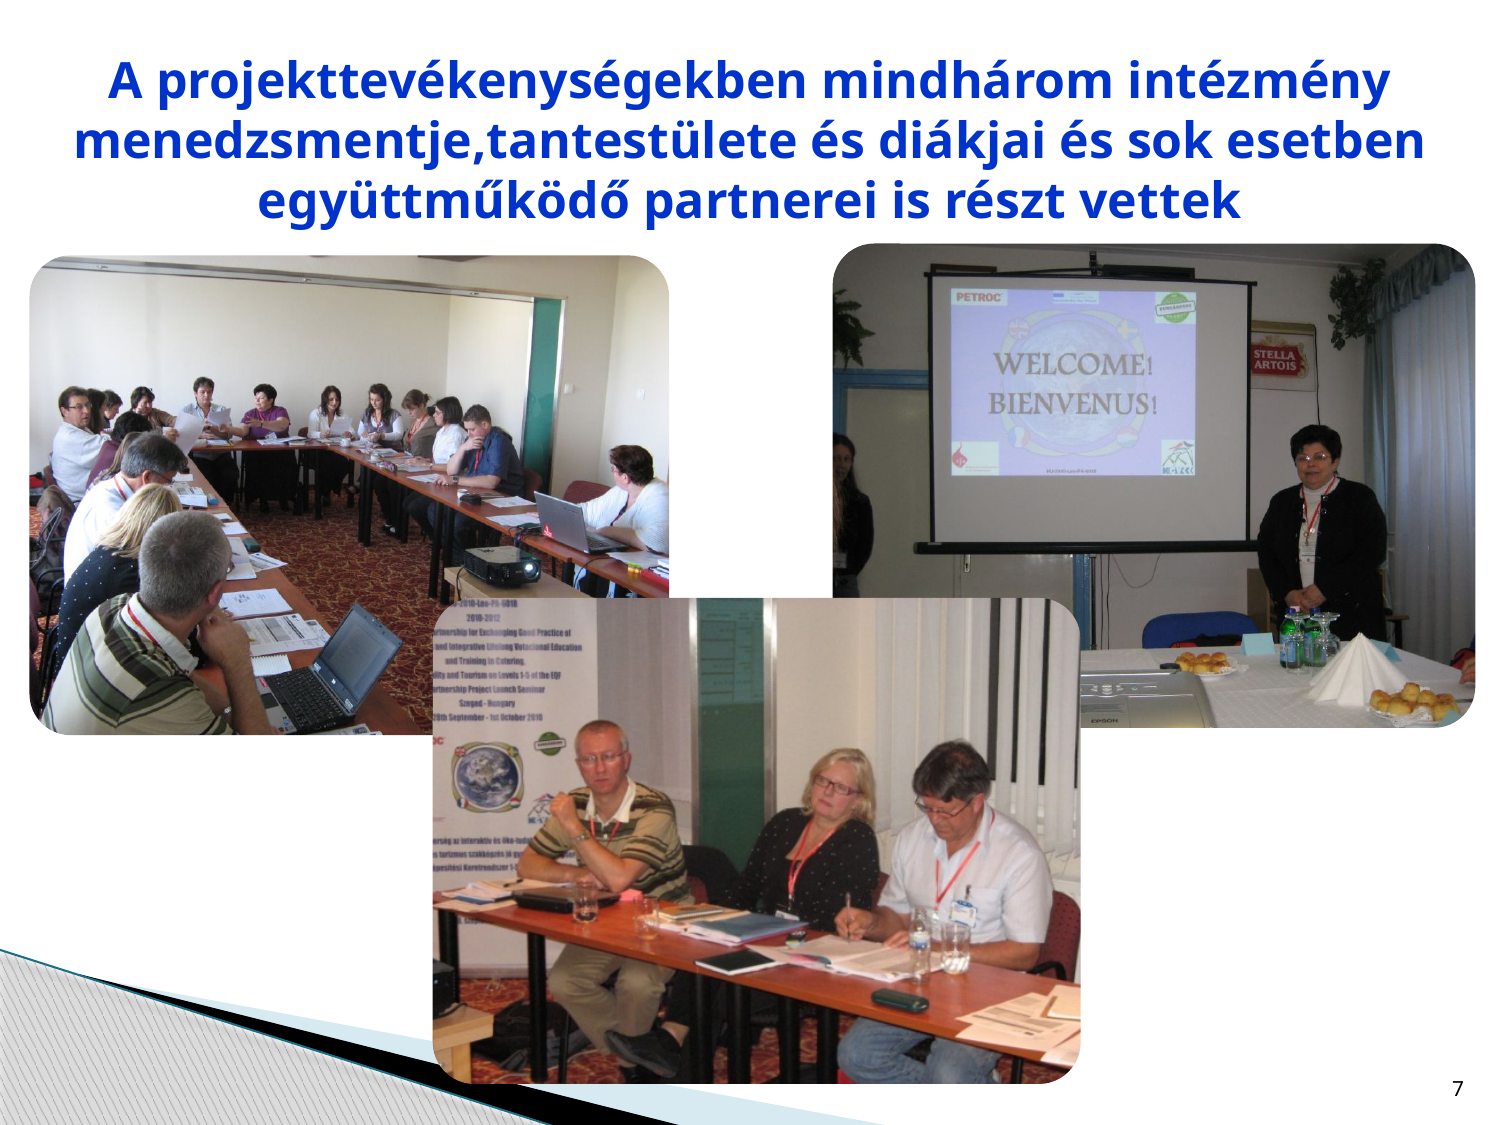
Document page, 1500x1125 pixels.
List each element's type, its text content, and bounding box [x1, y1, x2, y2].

title A projekttevékenységekben mindhárom intézmény menedzsmentje,tantestülete és diákjai és sok esetben együttműködő partnerei is részt vettek [41, 45, 1459, 233]
slide_number 7 [1418, 1051, 1479, 1112]
picture [432, 243, 1476, 1085]
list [29, 255, 670, 736]
